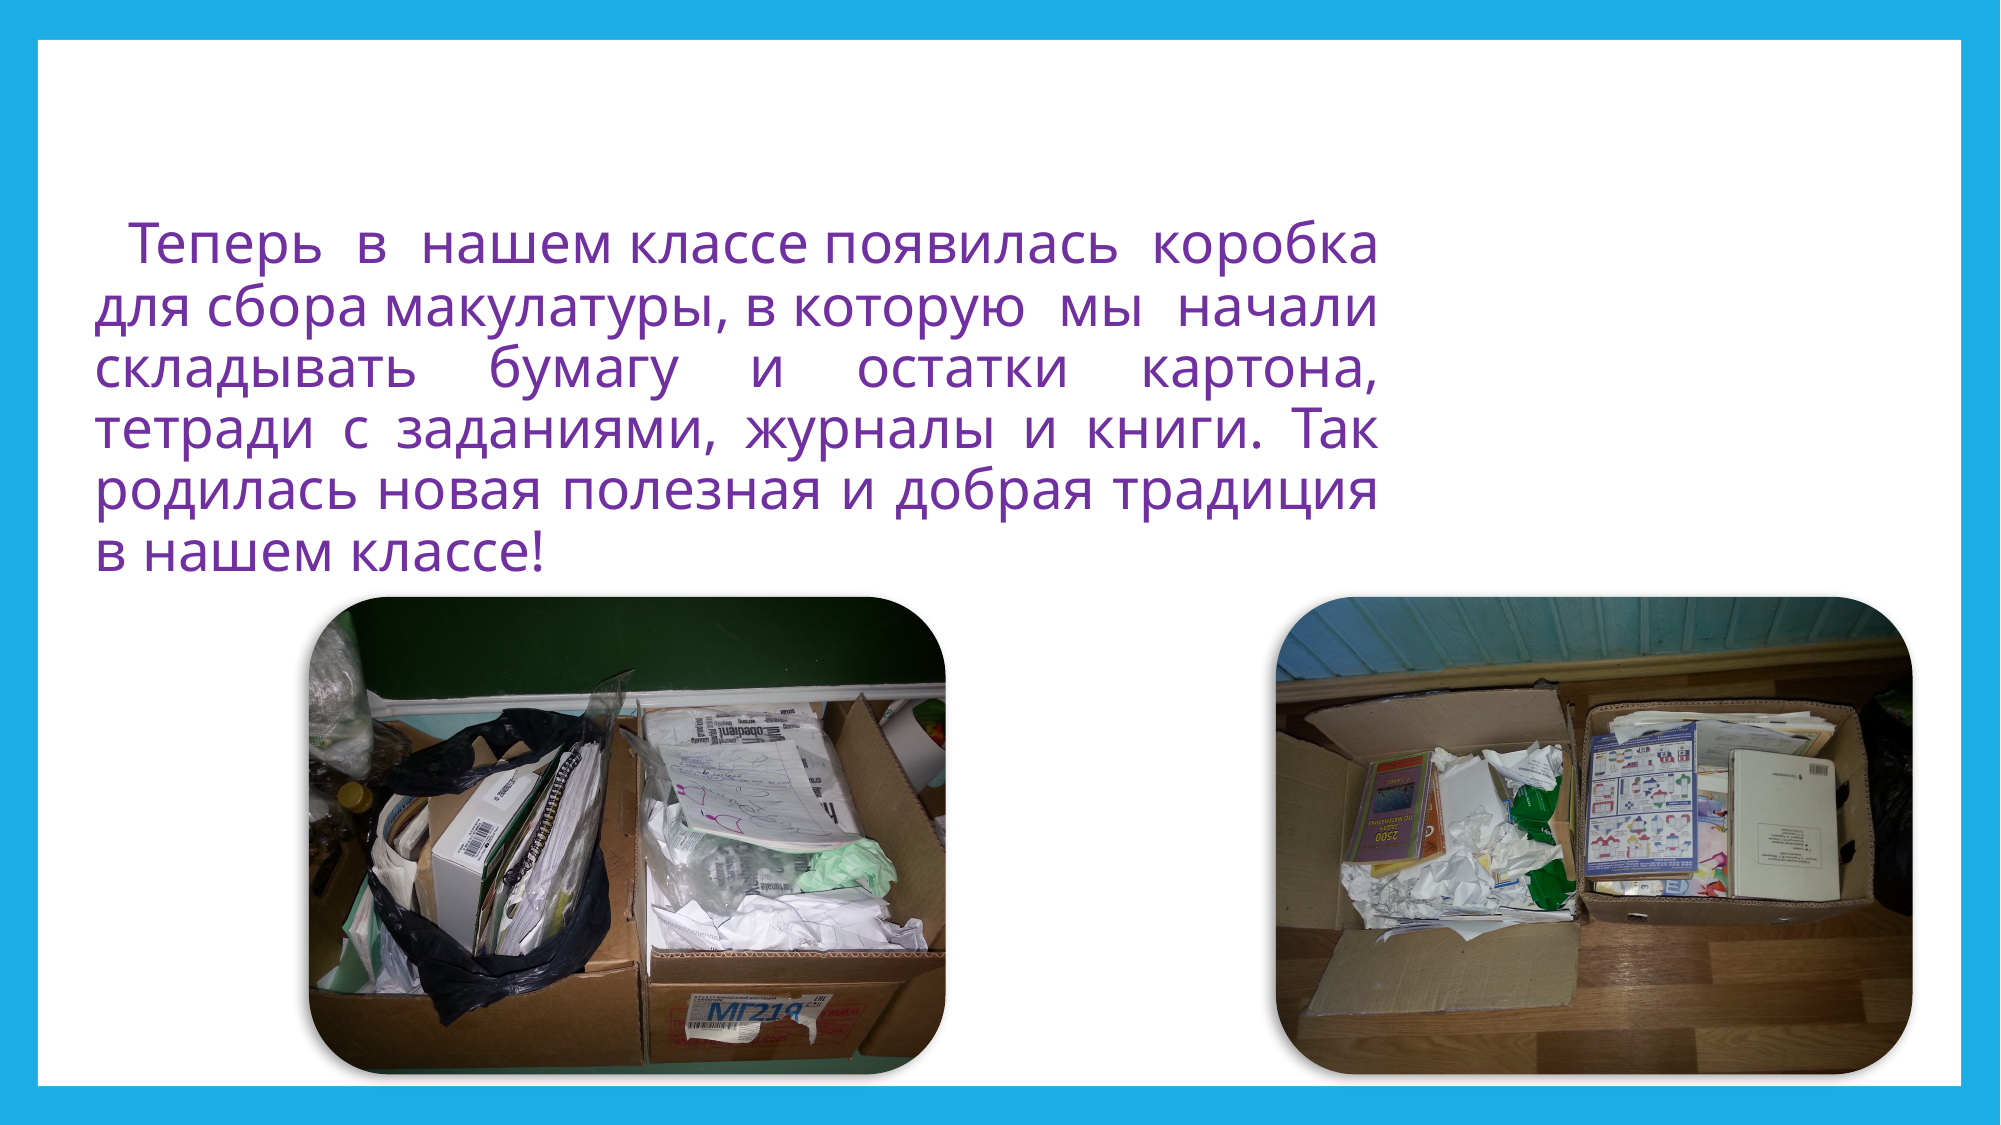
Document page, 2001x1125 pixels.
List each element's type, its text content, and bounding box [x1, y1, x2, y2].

picture [308, 596, 946, 1075]
list Теперь в нашем классе появилась коробка для сбора макулатуры, в которую мы начали складывать бумагу и остатки картона, тетради с заданиями, журналы и книги. Так родилась новая полезная и добрая традиция в нашем классе! [72, 99, 1396, 597]
picture [1275, 596, 1913, 1075]
